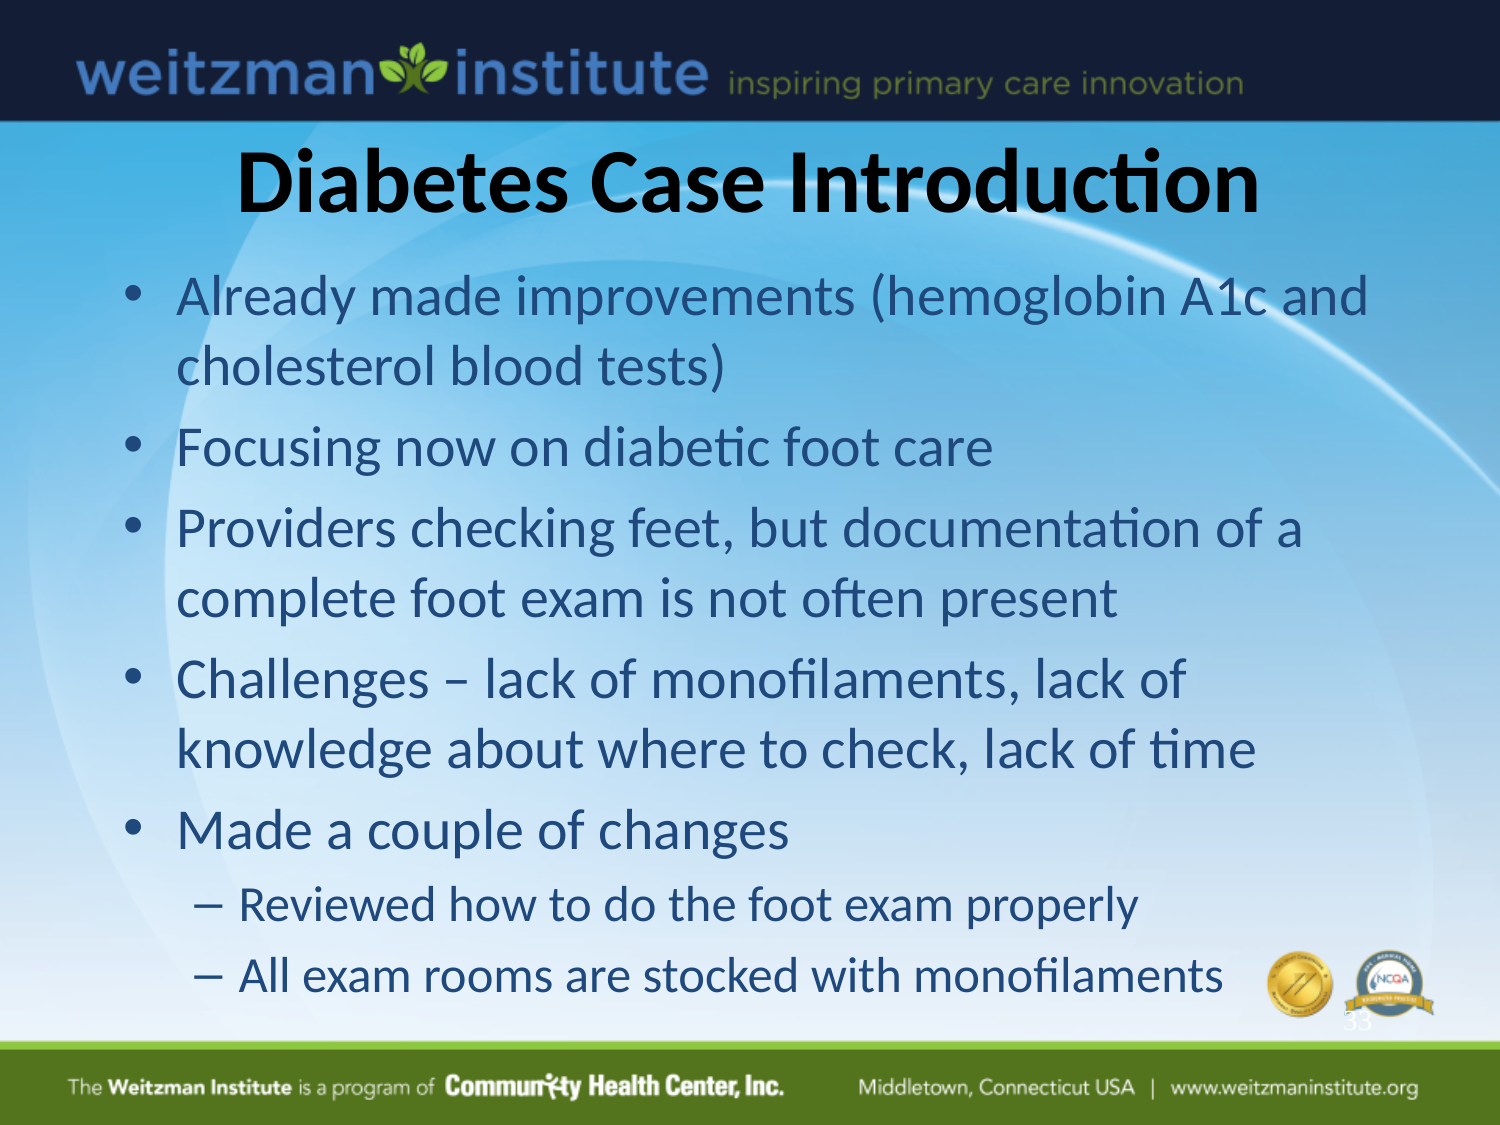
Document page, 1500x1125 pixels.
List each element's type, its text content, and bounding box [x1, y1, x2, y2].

list Already made improvements (hemoglobin A1c and cholesterol blood tests) Focusing now on diabetic foot care Providers checking feet, but documentation of a complete foot exam is not often present Challenges – lack of monofilaments, lack of knowledge about where to check, lack of time Made a couple of changes Reviewed how to do the foot exam properly All exam rooms are stocked with monofilaments [108, 250, 1392, 1022]
title Diabetes Case Introduction [108, 113, 1392, 250]
picture [0, 0, 1500, 1125]
text_box 33 [1074, 994, 1388, 1070]
